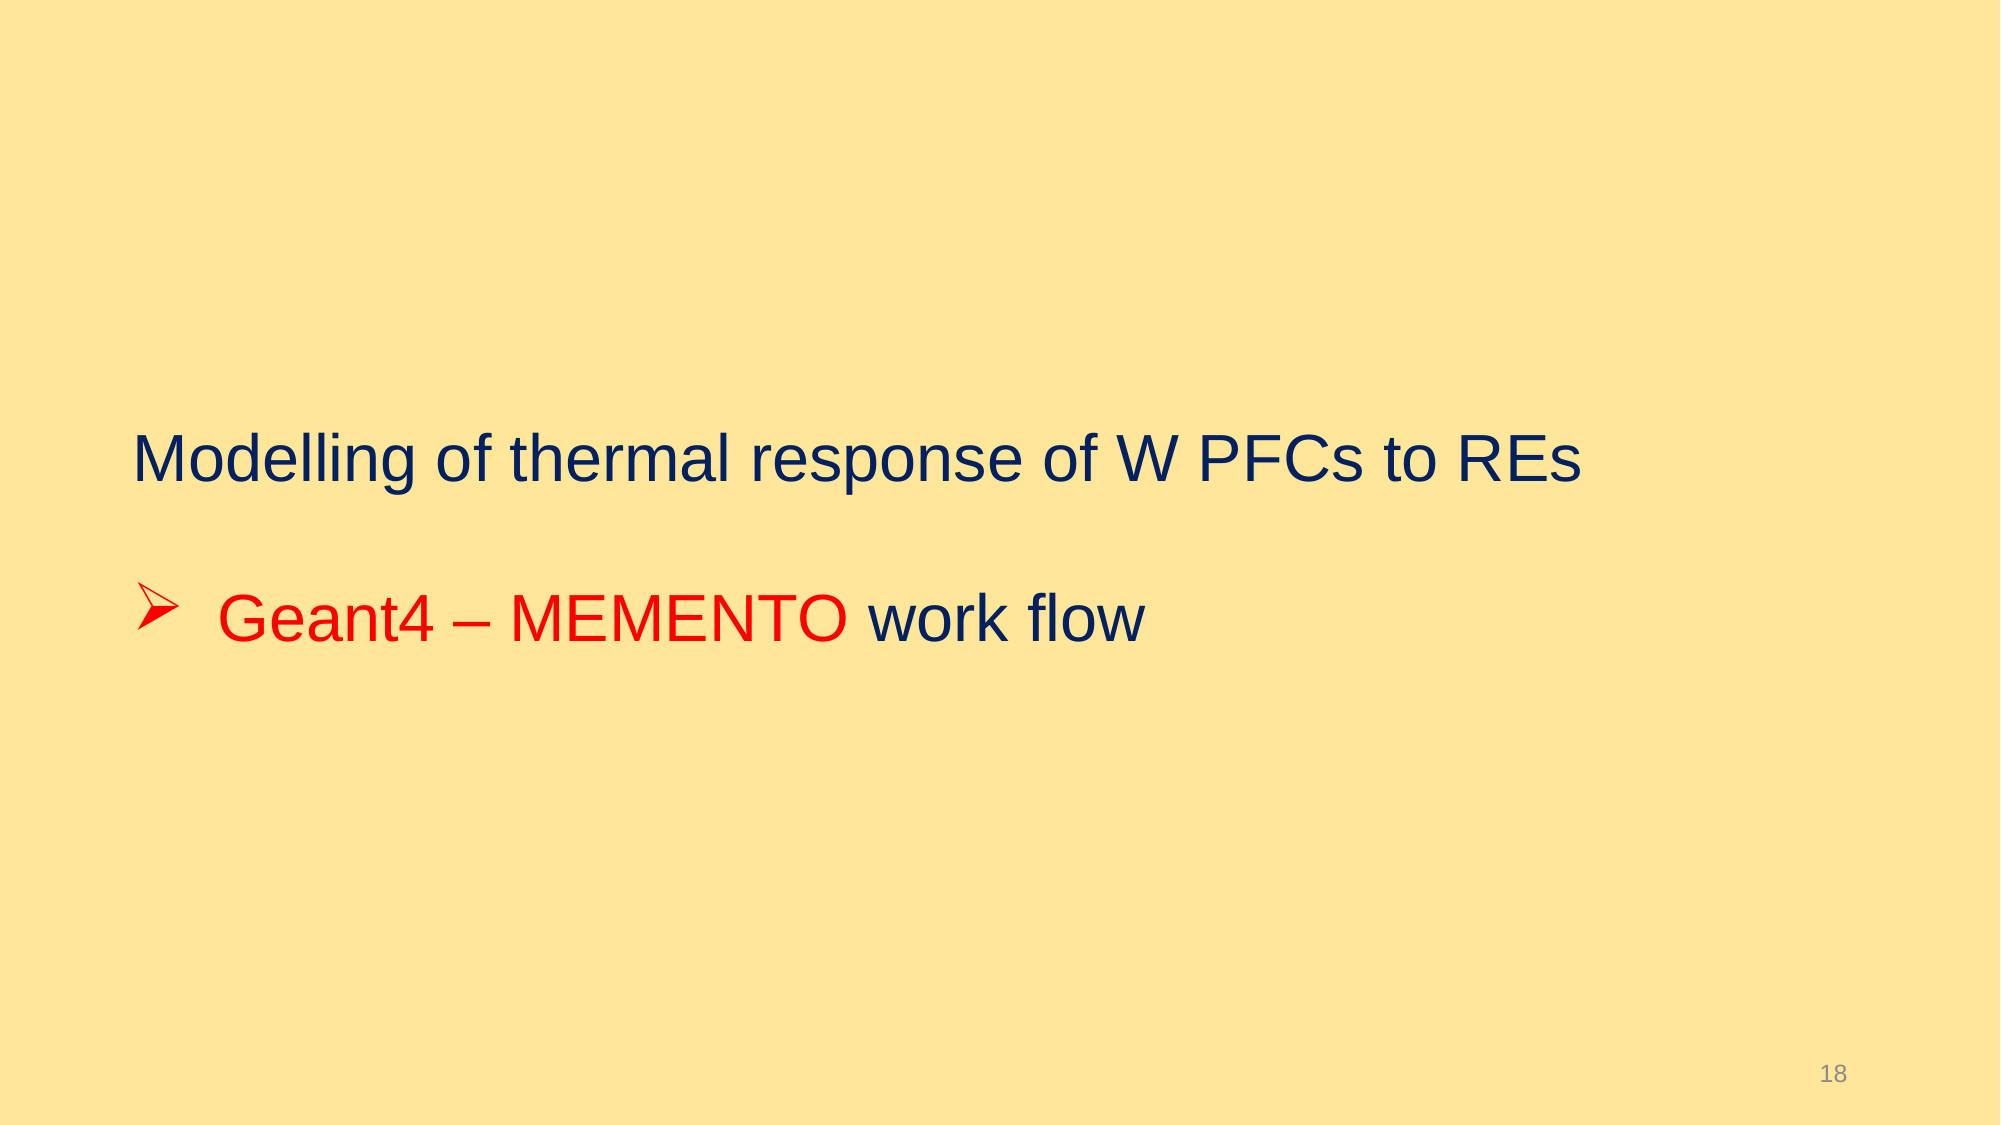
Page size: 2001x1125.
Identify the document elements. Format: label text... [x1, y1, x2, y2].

slide_number 18 [1412, 1042, 1863, 1103]
text_box Modelling of thermal response of W PFCs to REs Geant4 – MEMENTO work flow [118, 347, 2000, 1052]
